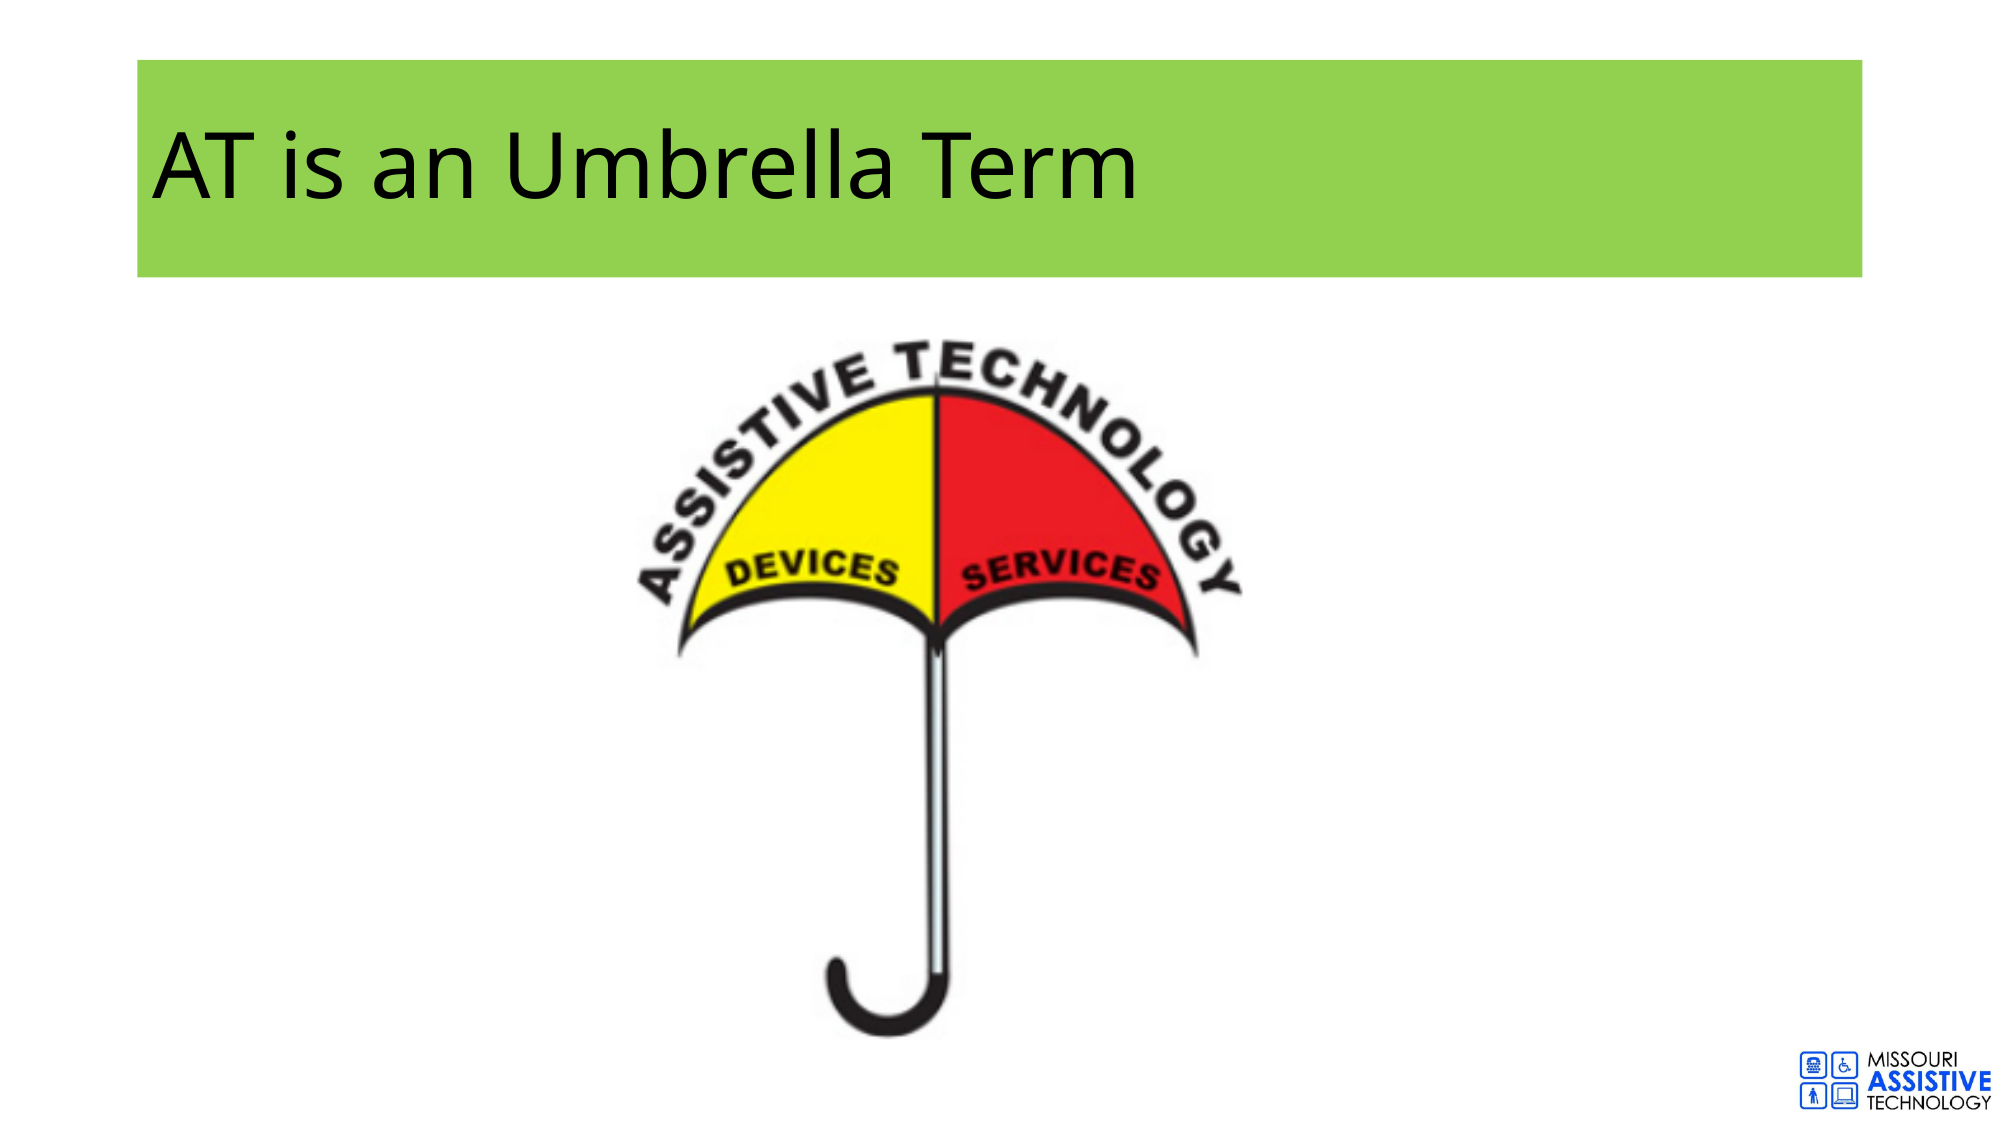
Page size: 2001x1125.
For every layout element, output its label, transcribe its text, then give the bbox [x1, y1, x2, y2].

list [599, 297, 1281, 1108]
title AT is an Umbrella Term [137, 59, 1863, 278]
picture [1795, 1047, 1993, 1113]
